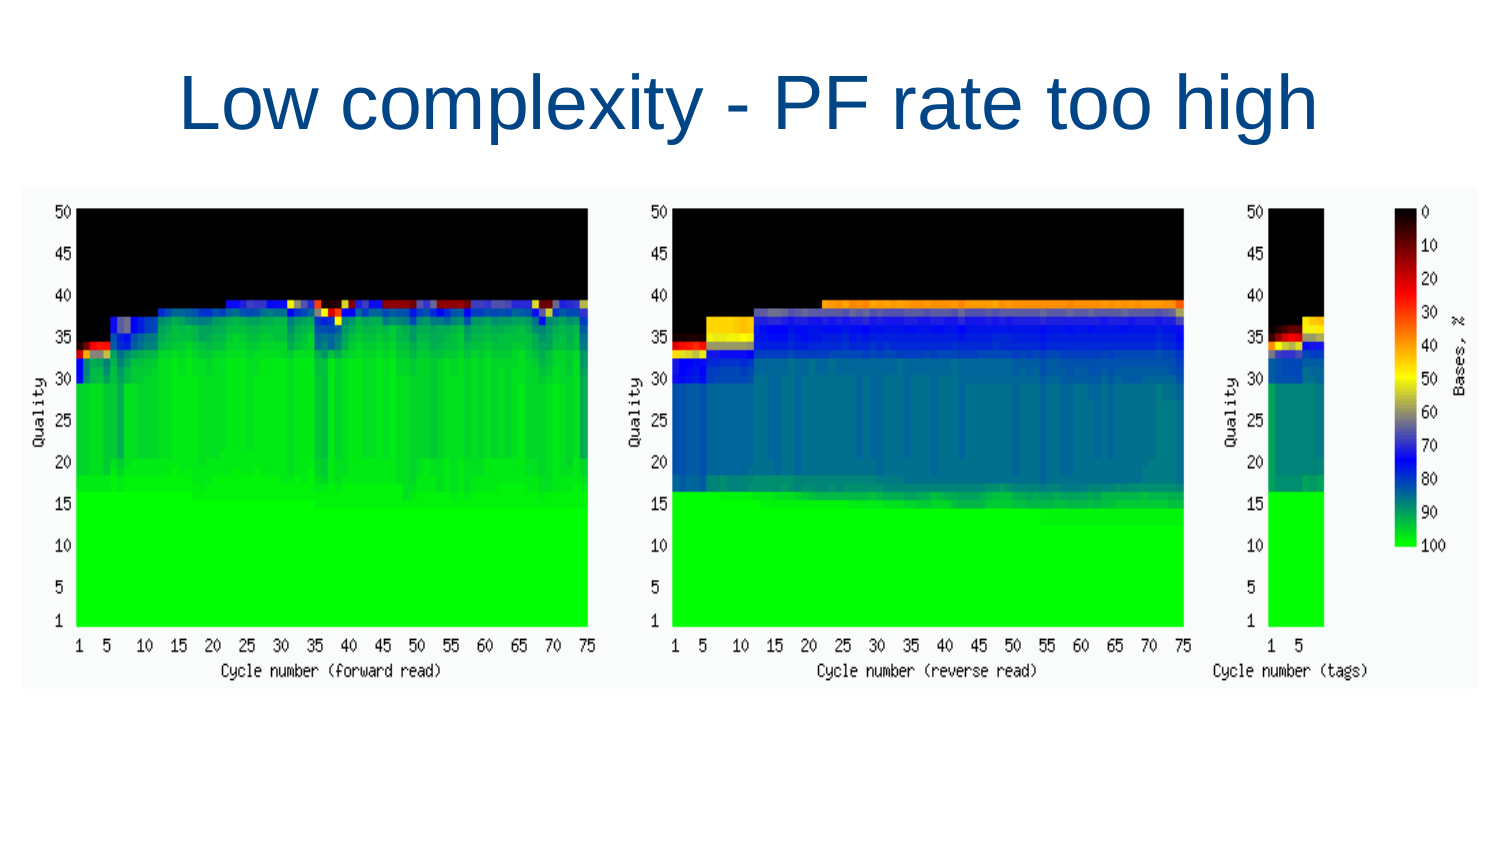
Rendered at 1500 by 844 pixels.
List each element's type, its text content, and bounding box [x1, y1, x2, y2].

picture [22, 186, 1478, 690]
title Low complexity - PF rate too high [74, 33, 1425, 175]
